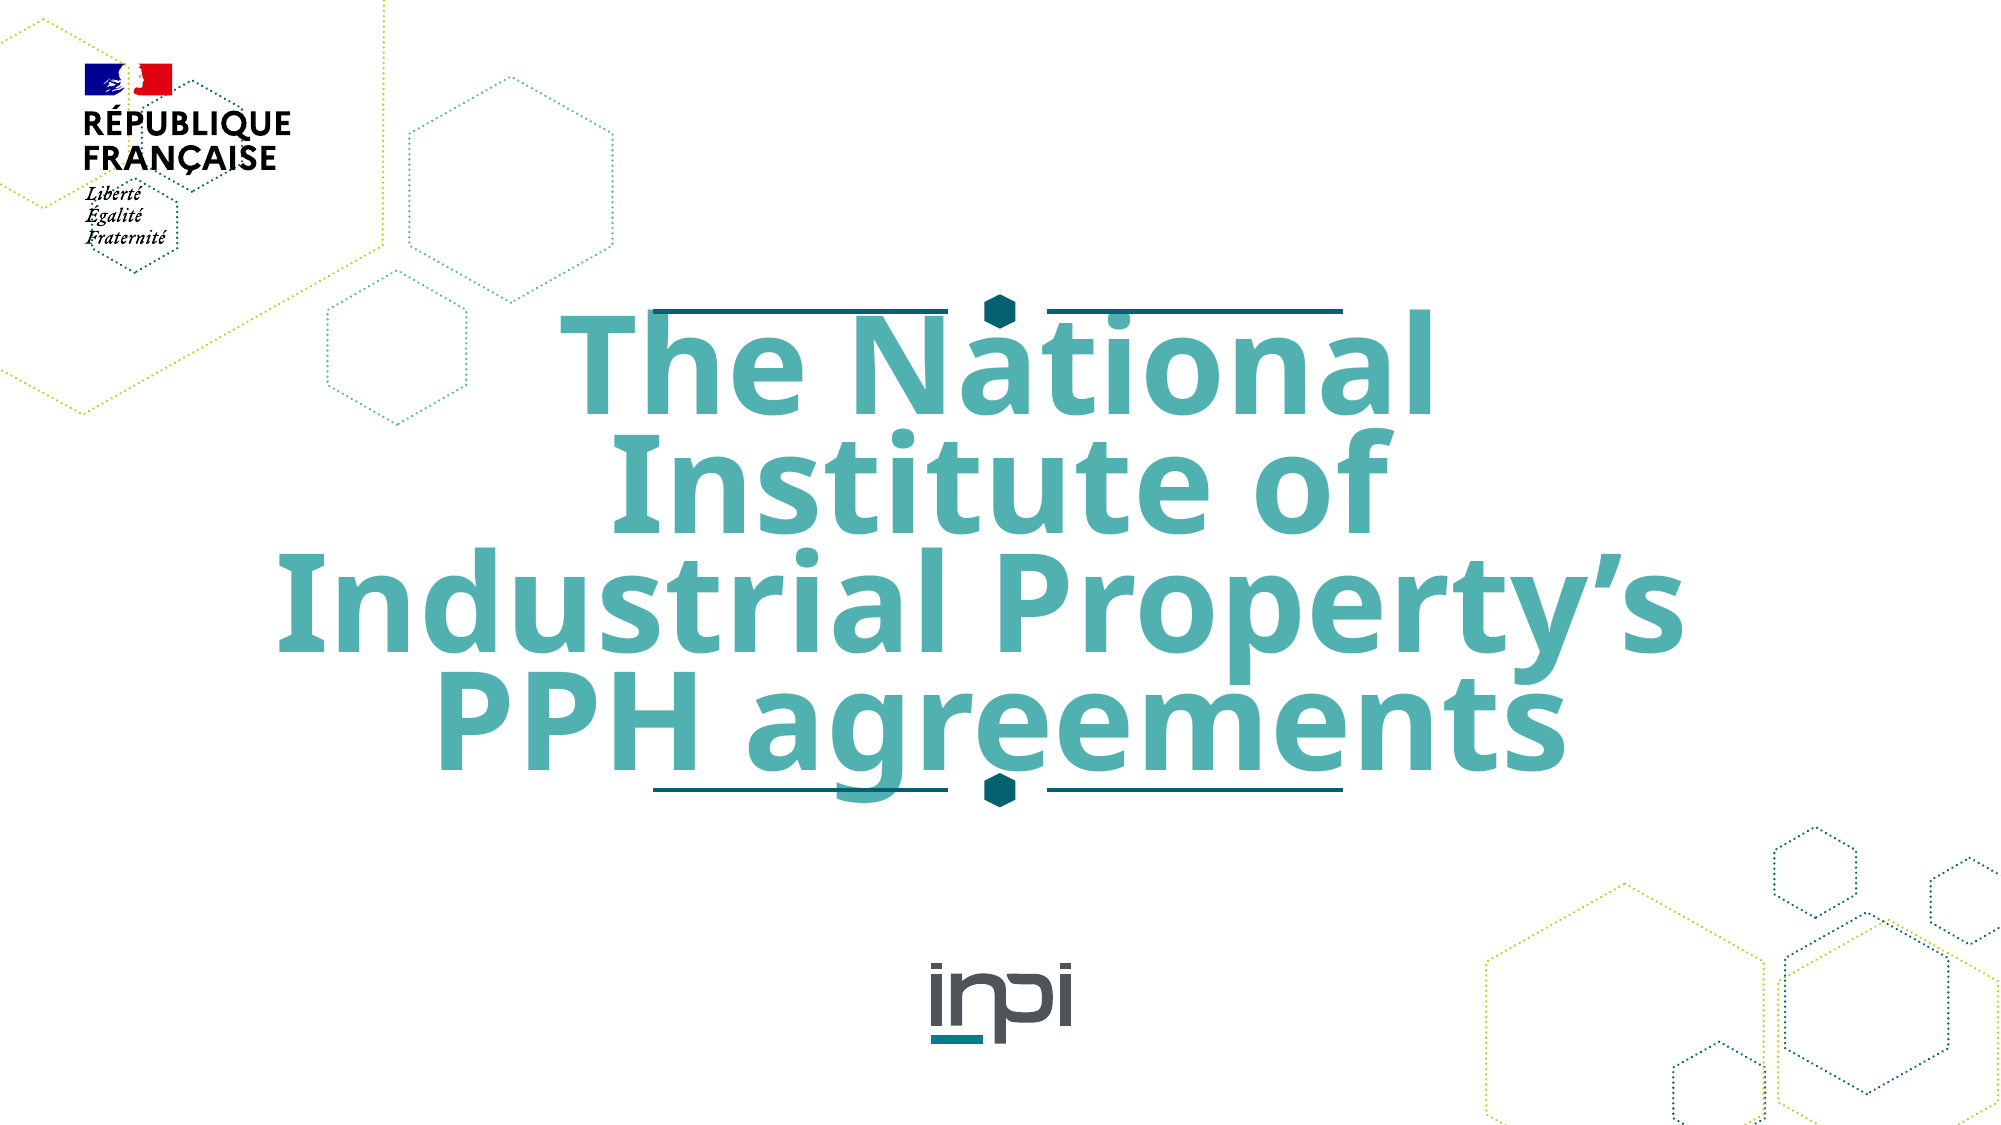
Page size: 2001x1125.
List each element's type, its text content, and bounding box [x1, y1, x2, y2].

text_box [811, 770, 1437, 776]
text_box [1486, 826, 1949, 1125]
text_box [84, 63, 291, 245]
text_box The National Institute of Industrial Property’s PPH agreements [249, 352, 1750, 770]
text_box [0, 0, 613, 425]
text_box [983, 772, 1017, 809]
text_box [930, 962, 1071, 1044]
text_box [983, 293, 1017, 330]
